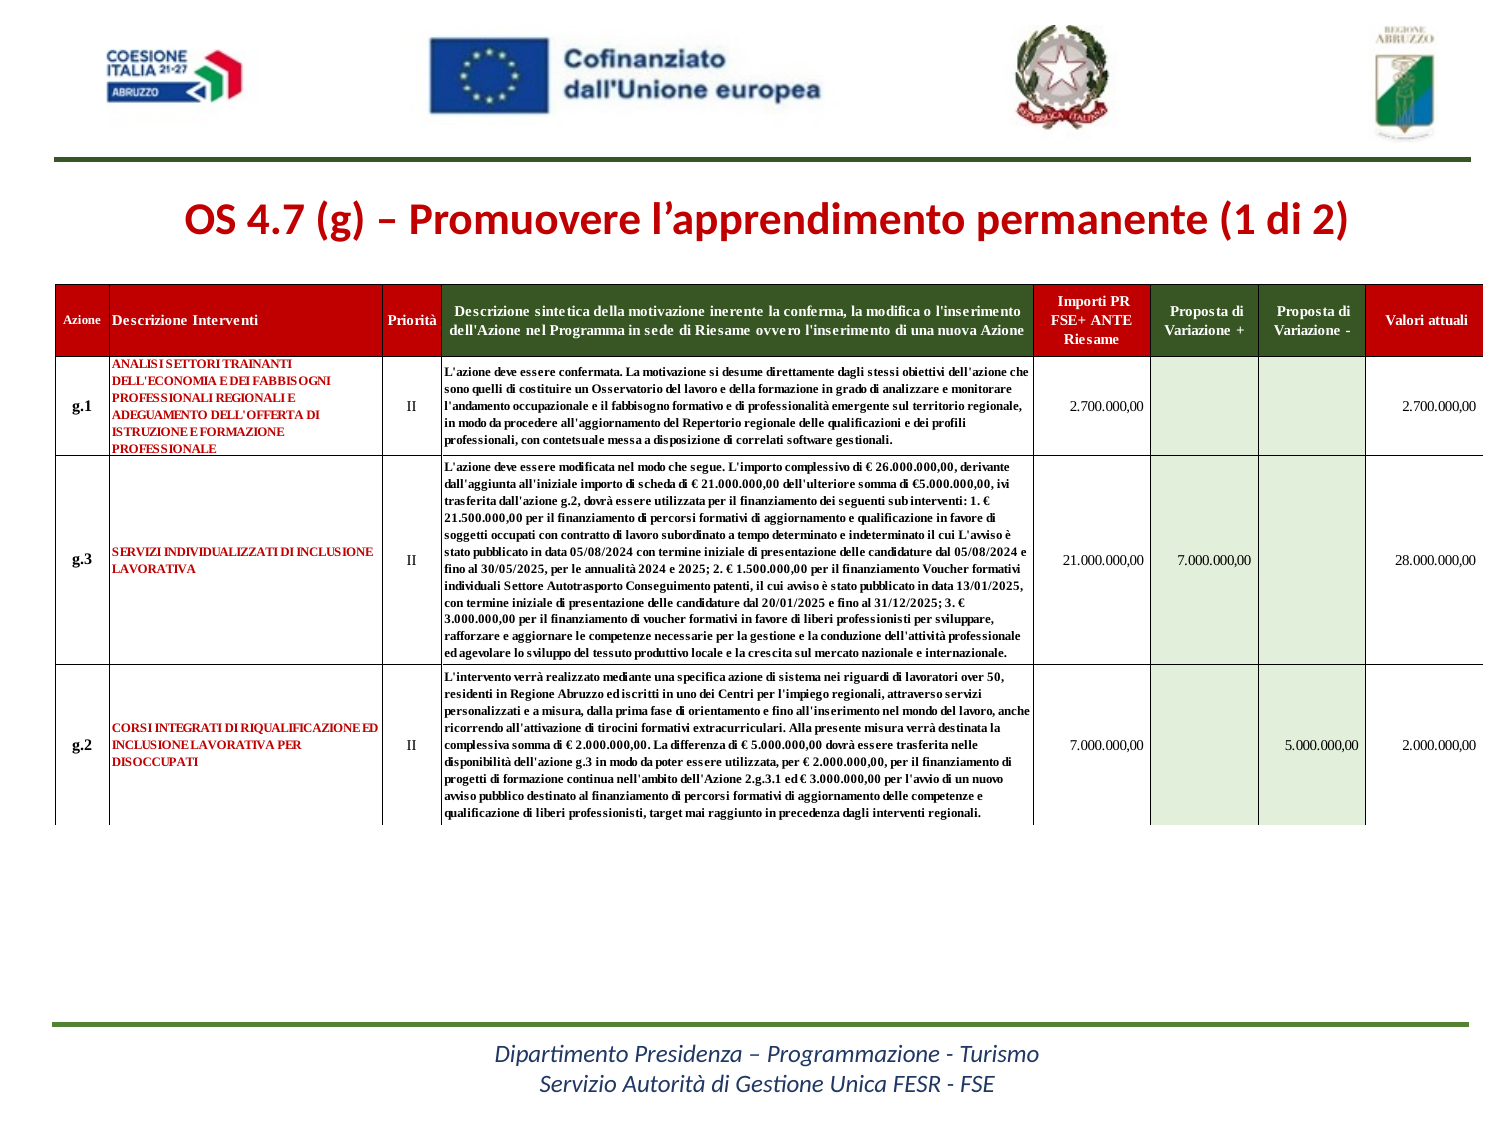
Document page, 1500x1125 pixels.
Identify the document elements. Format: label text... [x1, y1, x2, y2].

title OS 4.7 (g) – Promuovere l’apprendimento permanente (1 di 2) [62, 187, 1473, 253]
picture [82, 25, 1439, 144]
picture [55, 284, 1484, 826]
